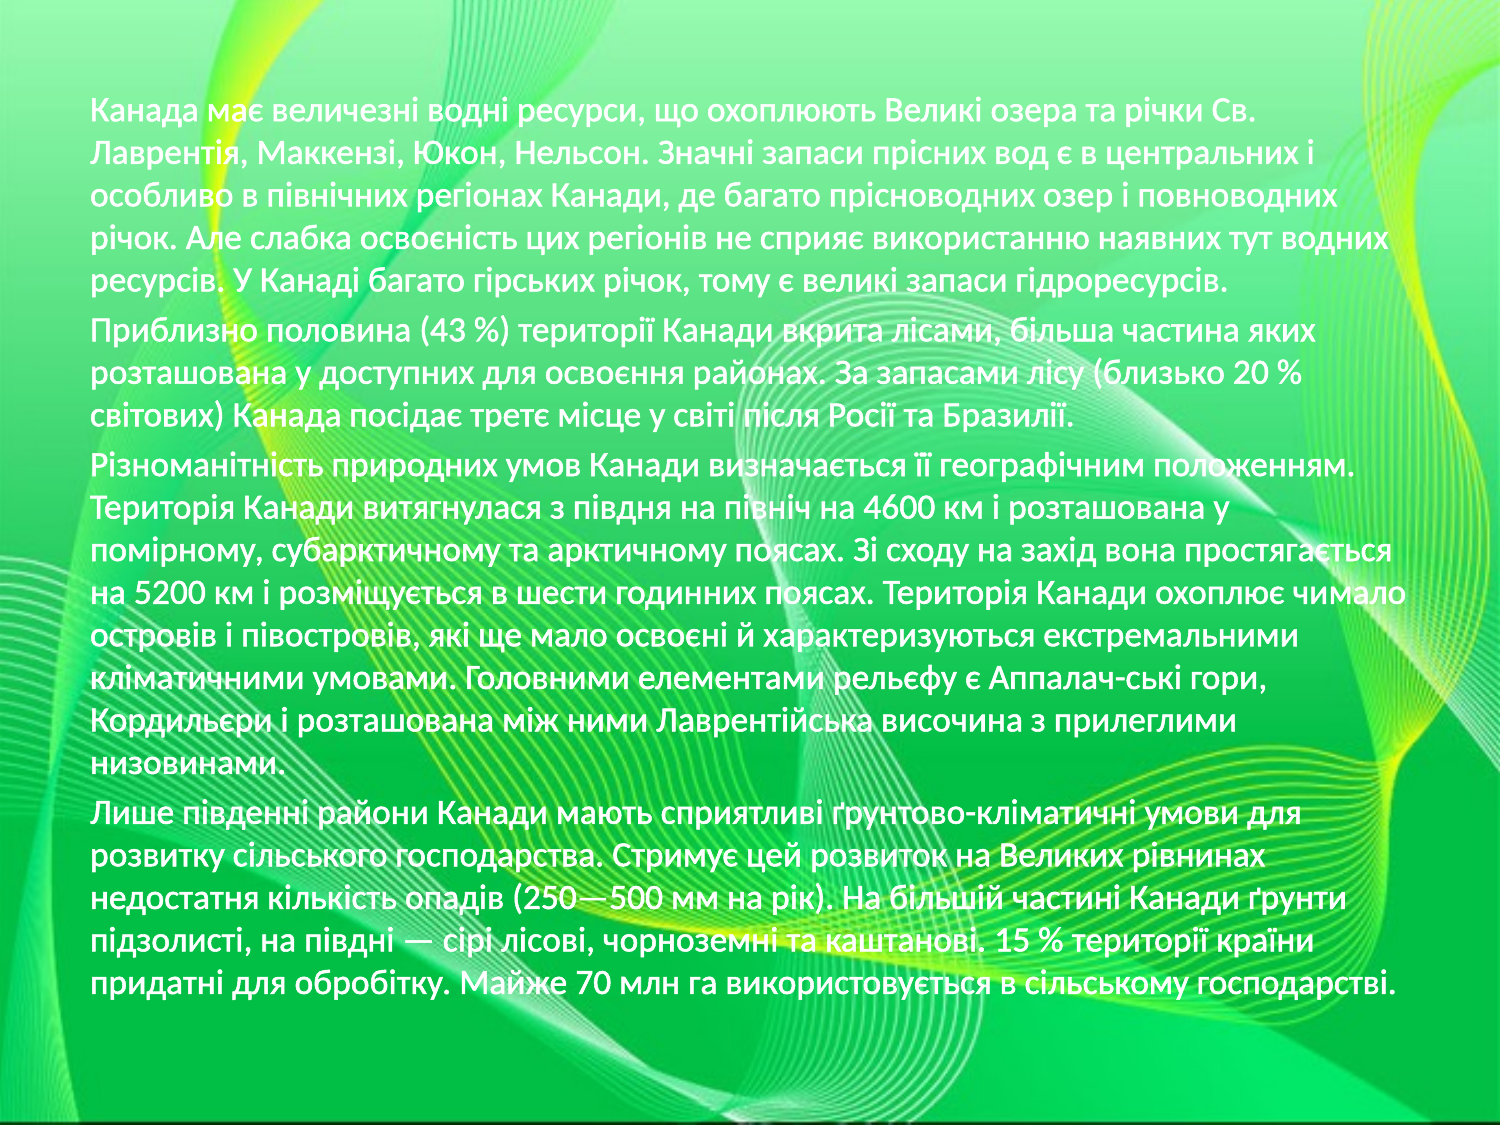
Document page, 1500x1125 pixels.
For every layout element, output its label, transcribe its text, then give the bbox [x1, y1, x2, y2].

picture [0, 0, 1500, 1125]
list Канада має величезні водні ресурси, що охоплюють Великі озера та річки Св. Лаврентія, Маккензі, Юкон, Нельсон. Значні запаси прісних вод є в центральних і особливо в північних регіонах Канади, де багато прісноводних озер і повноводних річок. Але слабка освоєність цих регіонів не сприяє використанню наявних тут водних ресурсів. У Канаді багато гірських річок, тому є великі запаси гідроресурсів. Приблизно половина (43 %) території Канади вкрита лісами, більша частина яких розташована у доступних для освоєння районах. За запасами лісу (близько 20 % світових) Канада посідає третє місце у світі після Росії та Бразилії. Різноманітність природних умов Канади визначається її географічним положенням. Територія Канади витягнулася з півдня на північ на 4600 км і розташована у помірному, субарктичному та арктичному поясах. Зі сходу на захід вона простягається на 5200 км і розміщується в шести годинних поясах. Територія Канади охоплює чимало островів і півостровів, які ще мало освоєні й характеризуються екстремальними кліматичними умовами. Головними елементами рельєфу є Аппалач-ські гори, Кордильєри і розташована між ними Лаврентійська височина з прилеглими низовинами. Лише південні райони Канади мають сприятливі ґрунтово-кліматичні умови для розвитку сільського господарства. Стримує цей розвиток на Великих рівнинах недостатня кількість опадів (250—500 мм на рік). На більшій частині Канади ґрунти підзолисті, на півдні — сірі лісові, чорноземні та каштанові. 15 % території країни придатні для обробітку. Майже 70 млн га використовується в сільському господарстві. [75, 78, 1425, 1094]
